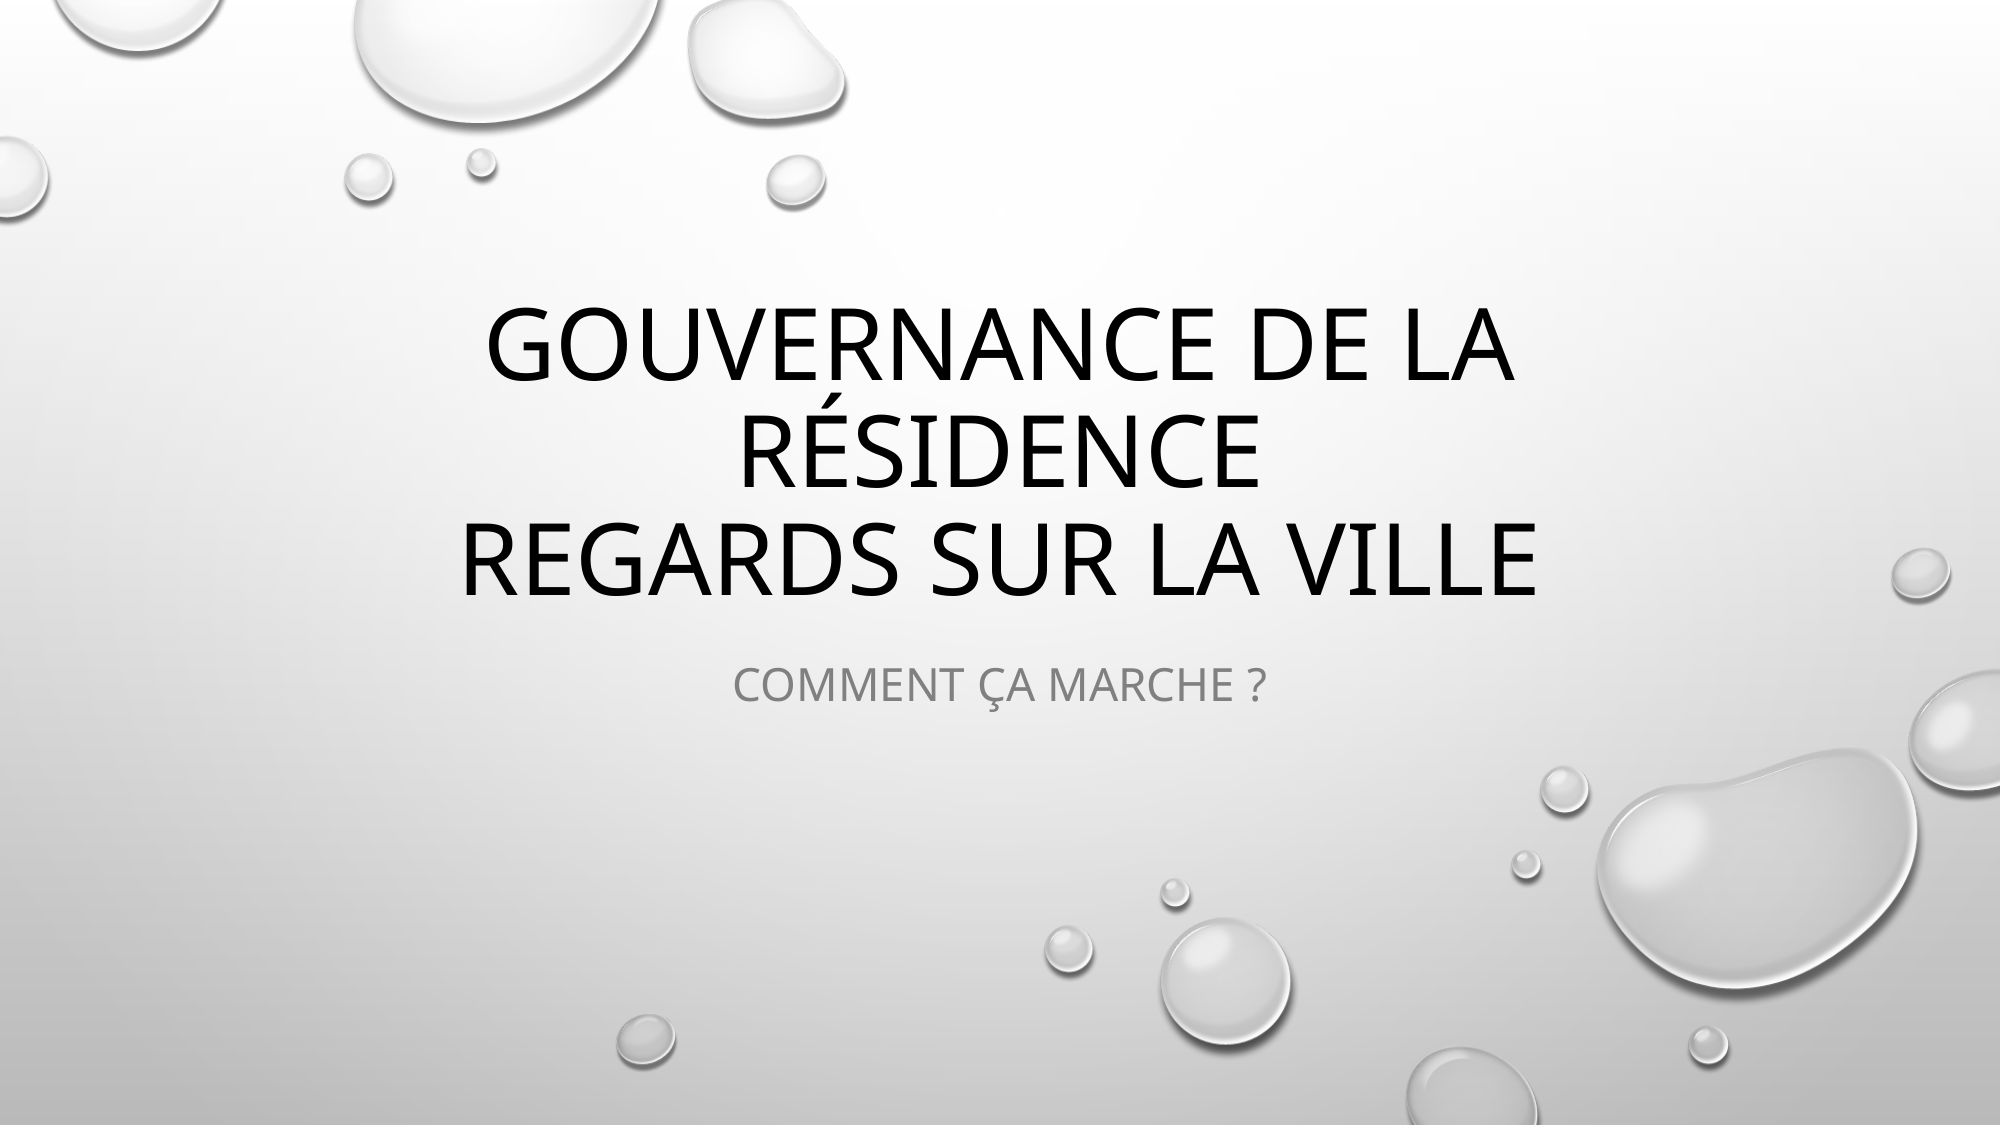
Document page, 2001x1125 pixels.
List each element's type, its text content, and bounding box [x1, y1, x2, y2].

title Gouvernance de la résidence Regards sur la ville [287, 213, 1713, 625]
picture [0, 0, 2000, 1125]
subtitle Comment ça marche ? [287, 637, 1713, 863]
